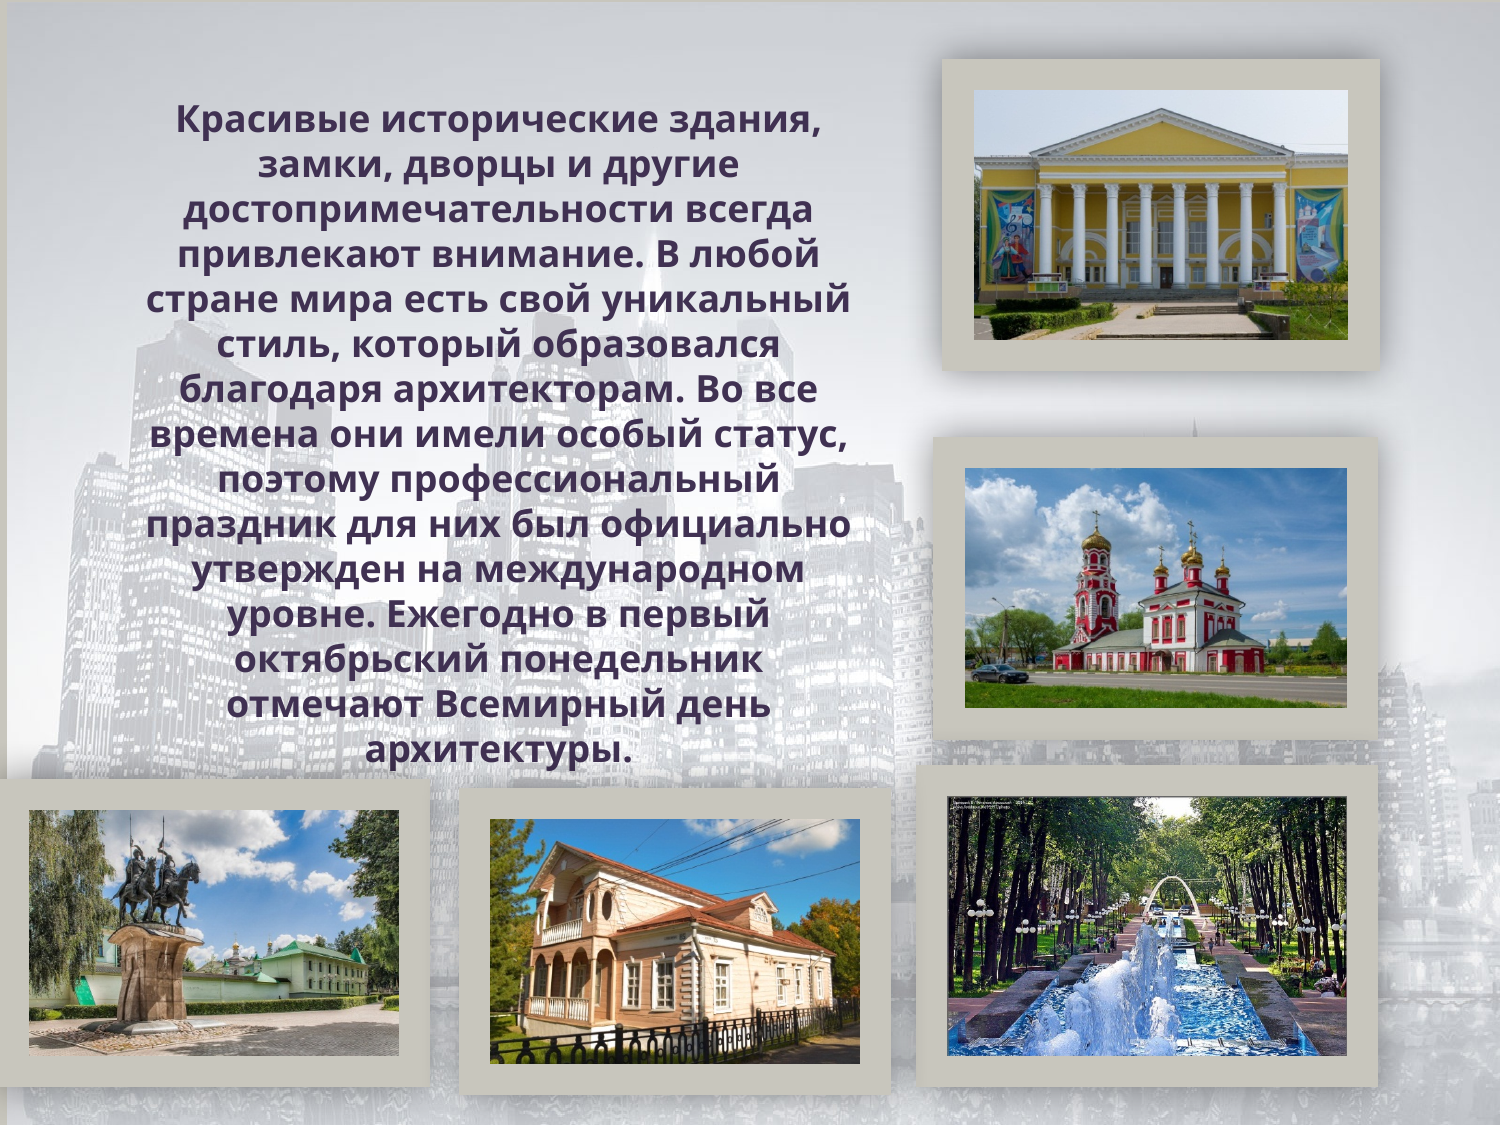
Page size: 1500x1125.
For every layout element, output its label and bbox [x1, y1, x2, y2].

picture [29, 809, 399, 1057]
picture [947, 795, 1347, 1057]
picture [964, 467, 1348, 709]
picture [489, 818, 860, 1065]
picture [973, 89, 1349, 340]
list [7, 1, 1500, 1125]
